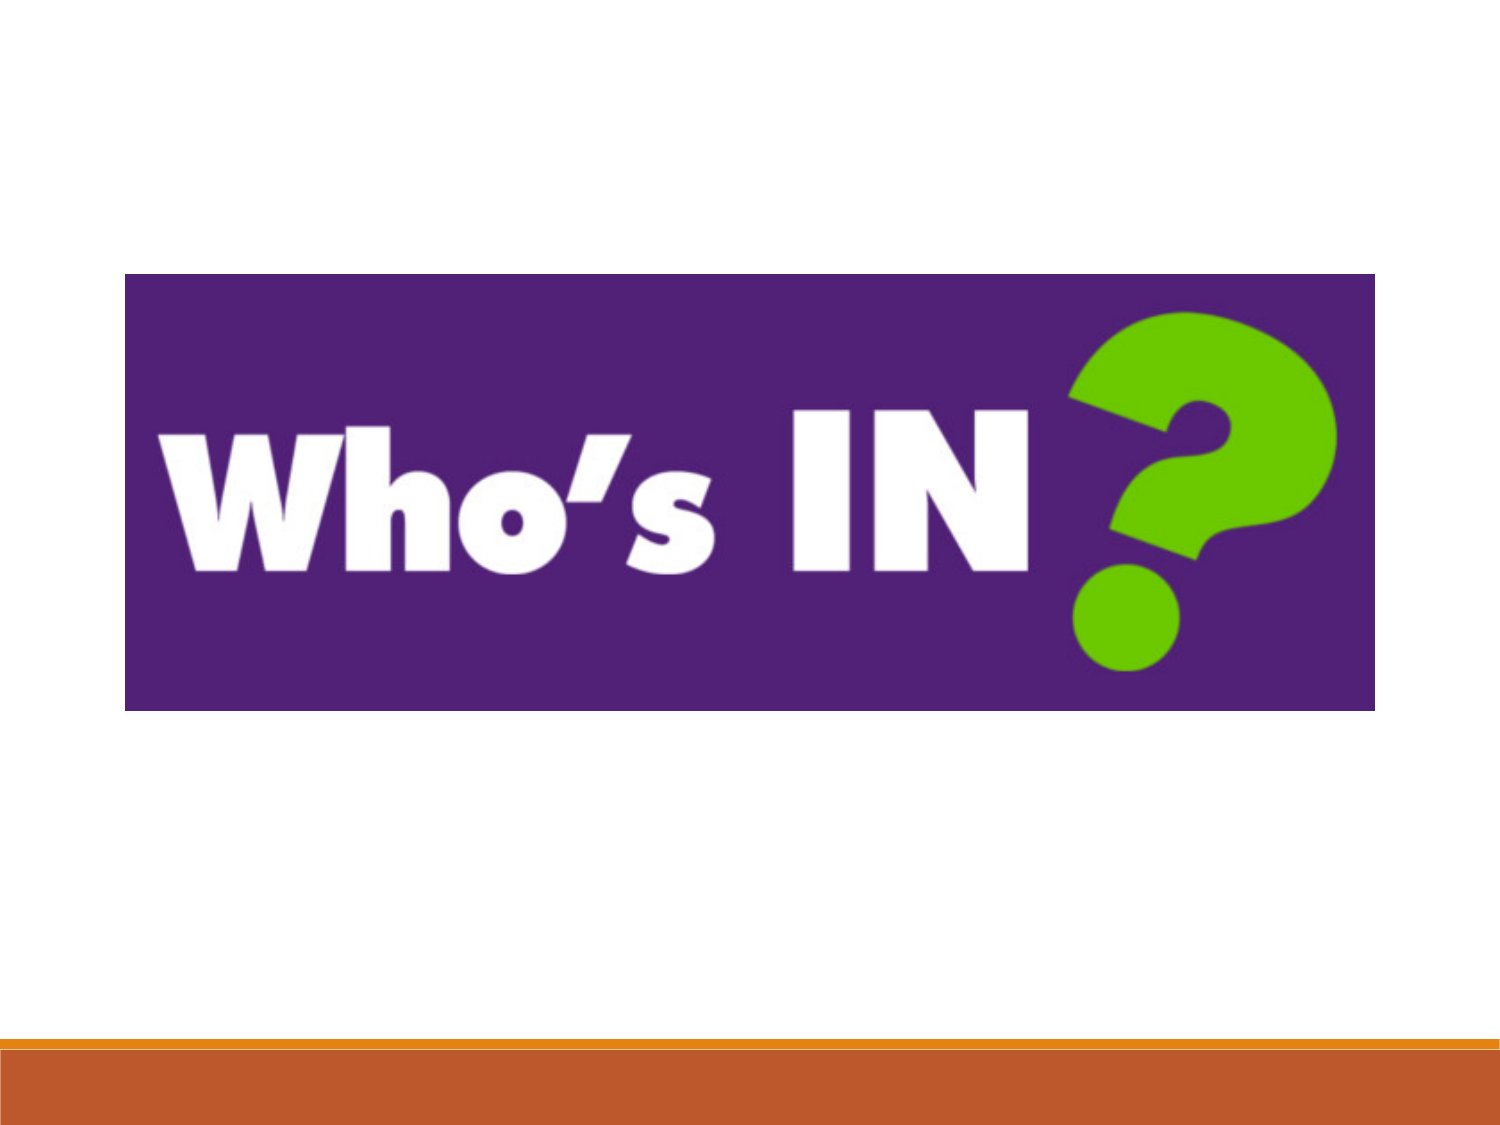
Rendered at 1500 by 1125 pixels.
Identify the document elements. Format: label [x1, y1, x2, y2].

picture [124, 274, 1376, 712]
